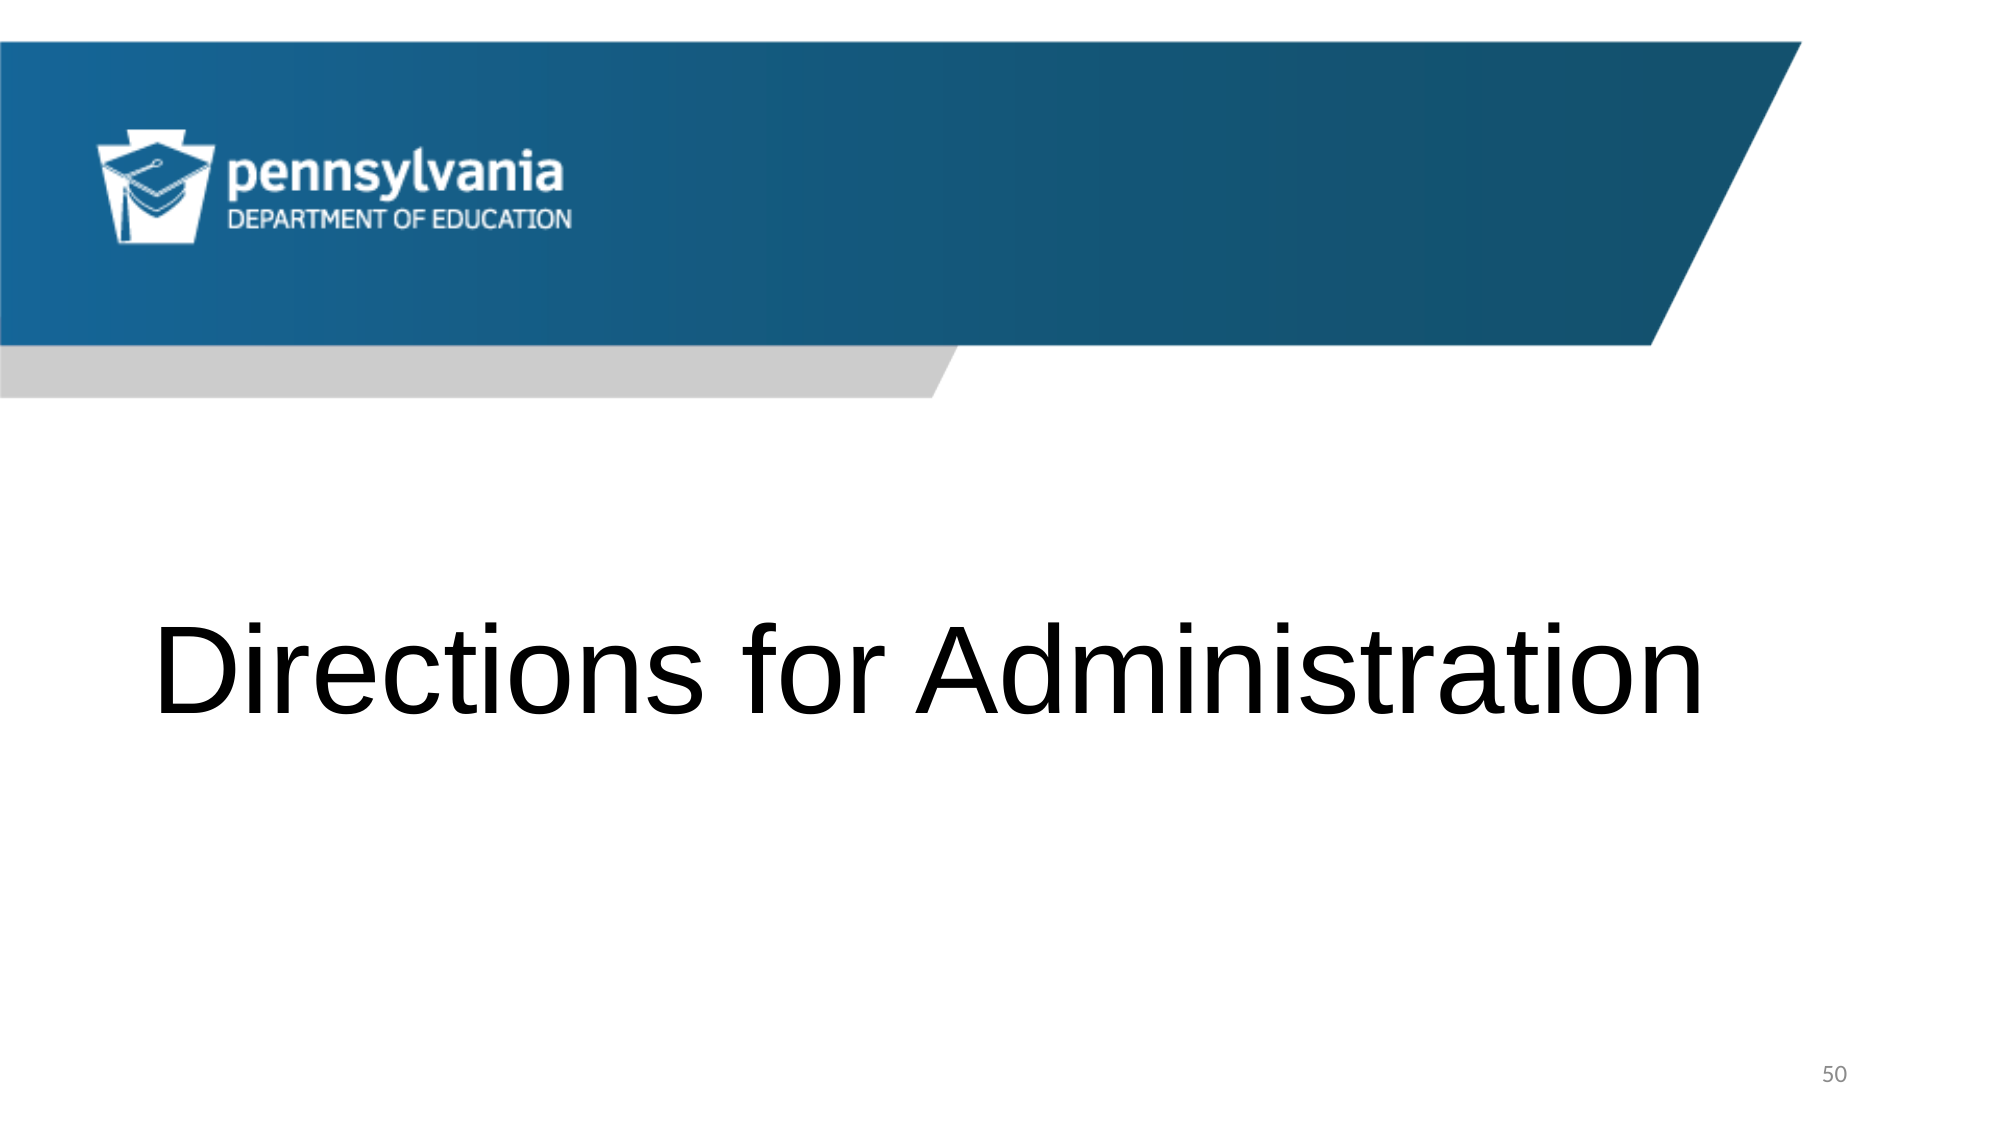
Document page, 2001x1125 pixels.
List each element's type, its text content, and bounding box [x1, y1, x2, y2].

slide_number 50 [1412, 1042, 1863, 1103]
title Directions for Administration [136, 280, 1862, 749]
picture [0, 24, 2000, 416]
